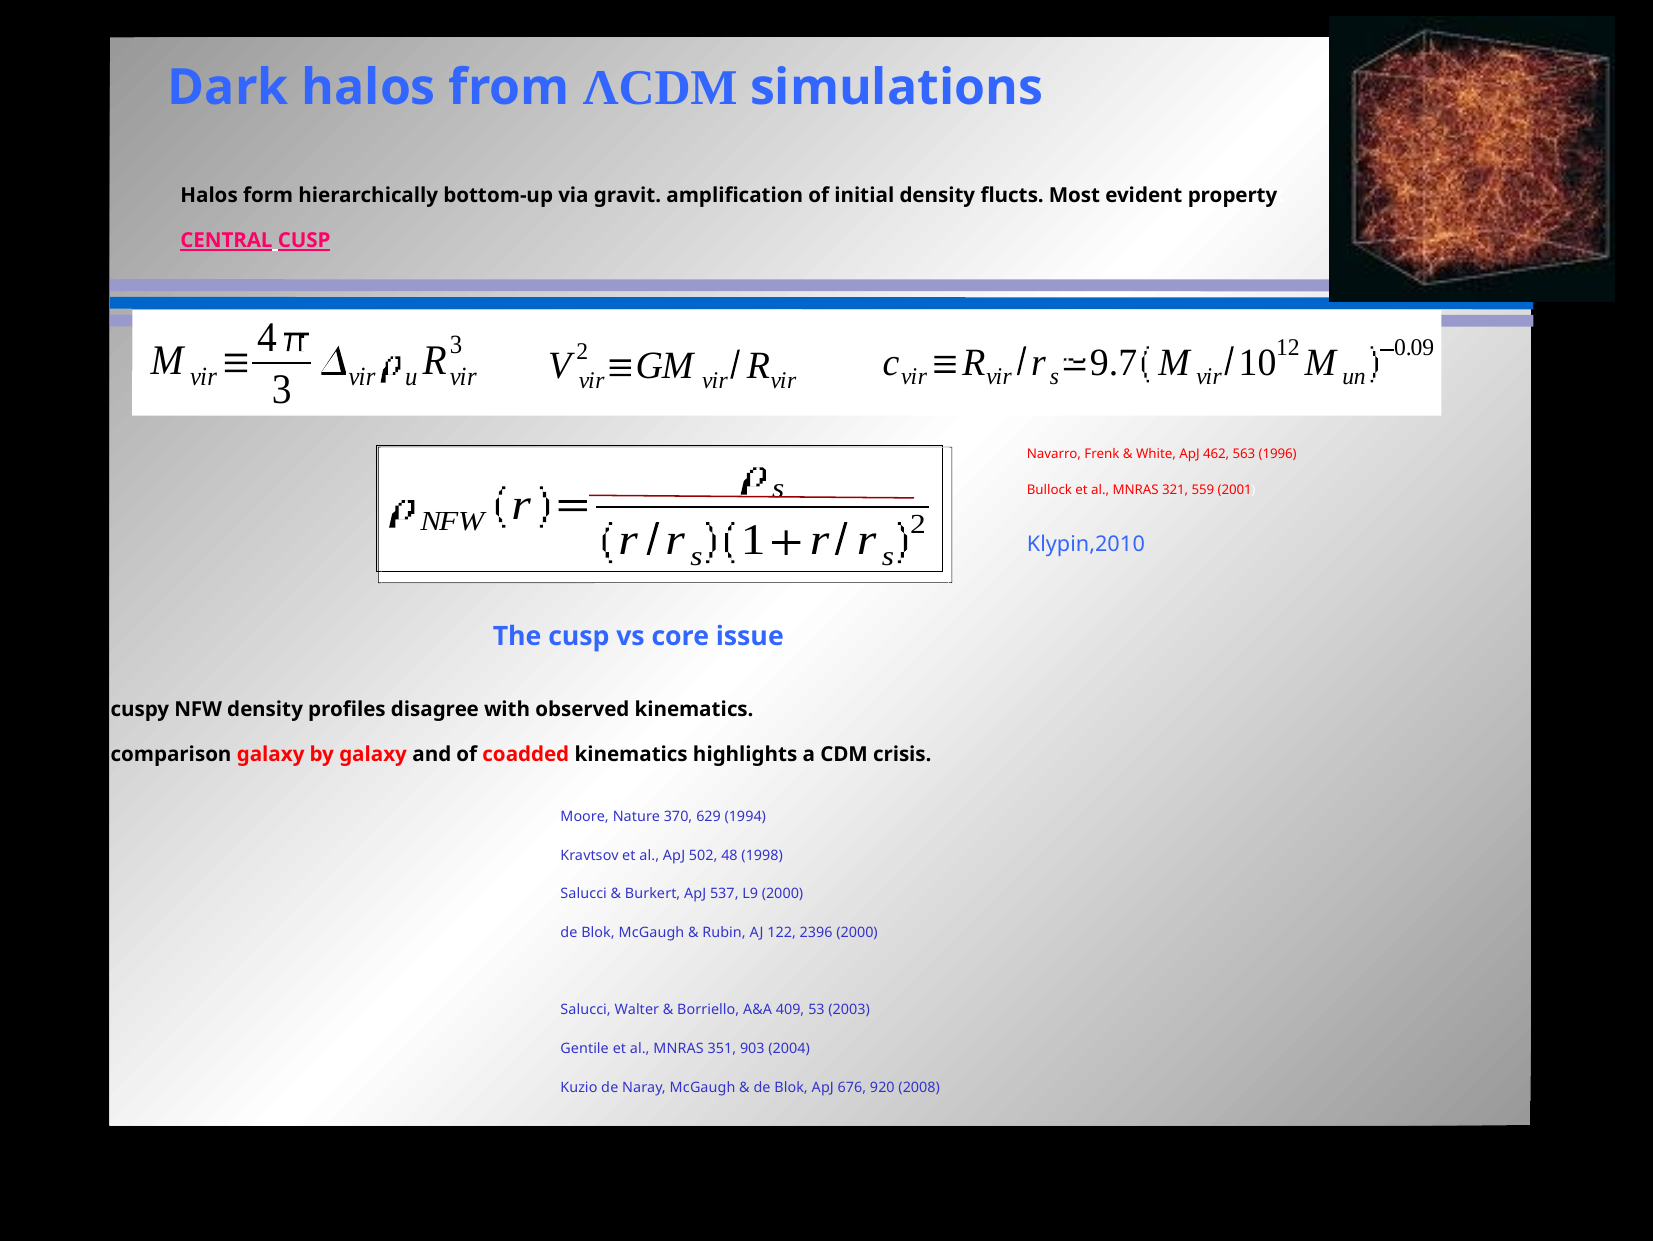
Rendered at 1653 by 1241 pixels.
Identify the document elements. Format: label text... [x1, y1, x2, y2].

title Dark halos from ΛCDM simulations [151, 32, 1315, 137]
text_box Navarro, Frenk & White, ApJ 462, 563 (1996) Bullock et al., MNRAS 321, 559 (2001) Klypin,2010 [1026, 432, 1518, 663]
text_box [376, 445, 952, 583]
text_box cuspy NFW density profiles disagree with observed kinematics. comparison galaxy by galaxy and of coadded kinematics highlights a CDM crisis. [88, 667, 1589, 774]
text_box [132, 309, 1444, 416]
text_box The cusp vs core issue [476, 582, 1024, 660]
picture [1329, 16, 1615, 302]
text_box Halos form hierarchically bottom-up via gravit. amplification of initial density flucts. Most evident property: CENTRAL CUSP [164, 153, 1314, 260]
text_box Moore, Nature 370, 629 (1994) Kravtsov et al., ApJ 502, 48 (1998) Salucci & Burkert, ApJ 537, L9 (2000) de Blok, McGaugh & Rubin, AJ 122, 2396 (2000) Salucci, Walter & Borriello, A&A 409, 53 (2003) Gentile et al., MNRAS 351, 903 (2004) Kuzio de Naray, McGaugh & de Blok, ApJ 676, 920 (2008) [560, 795, 942, 1096]
